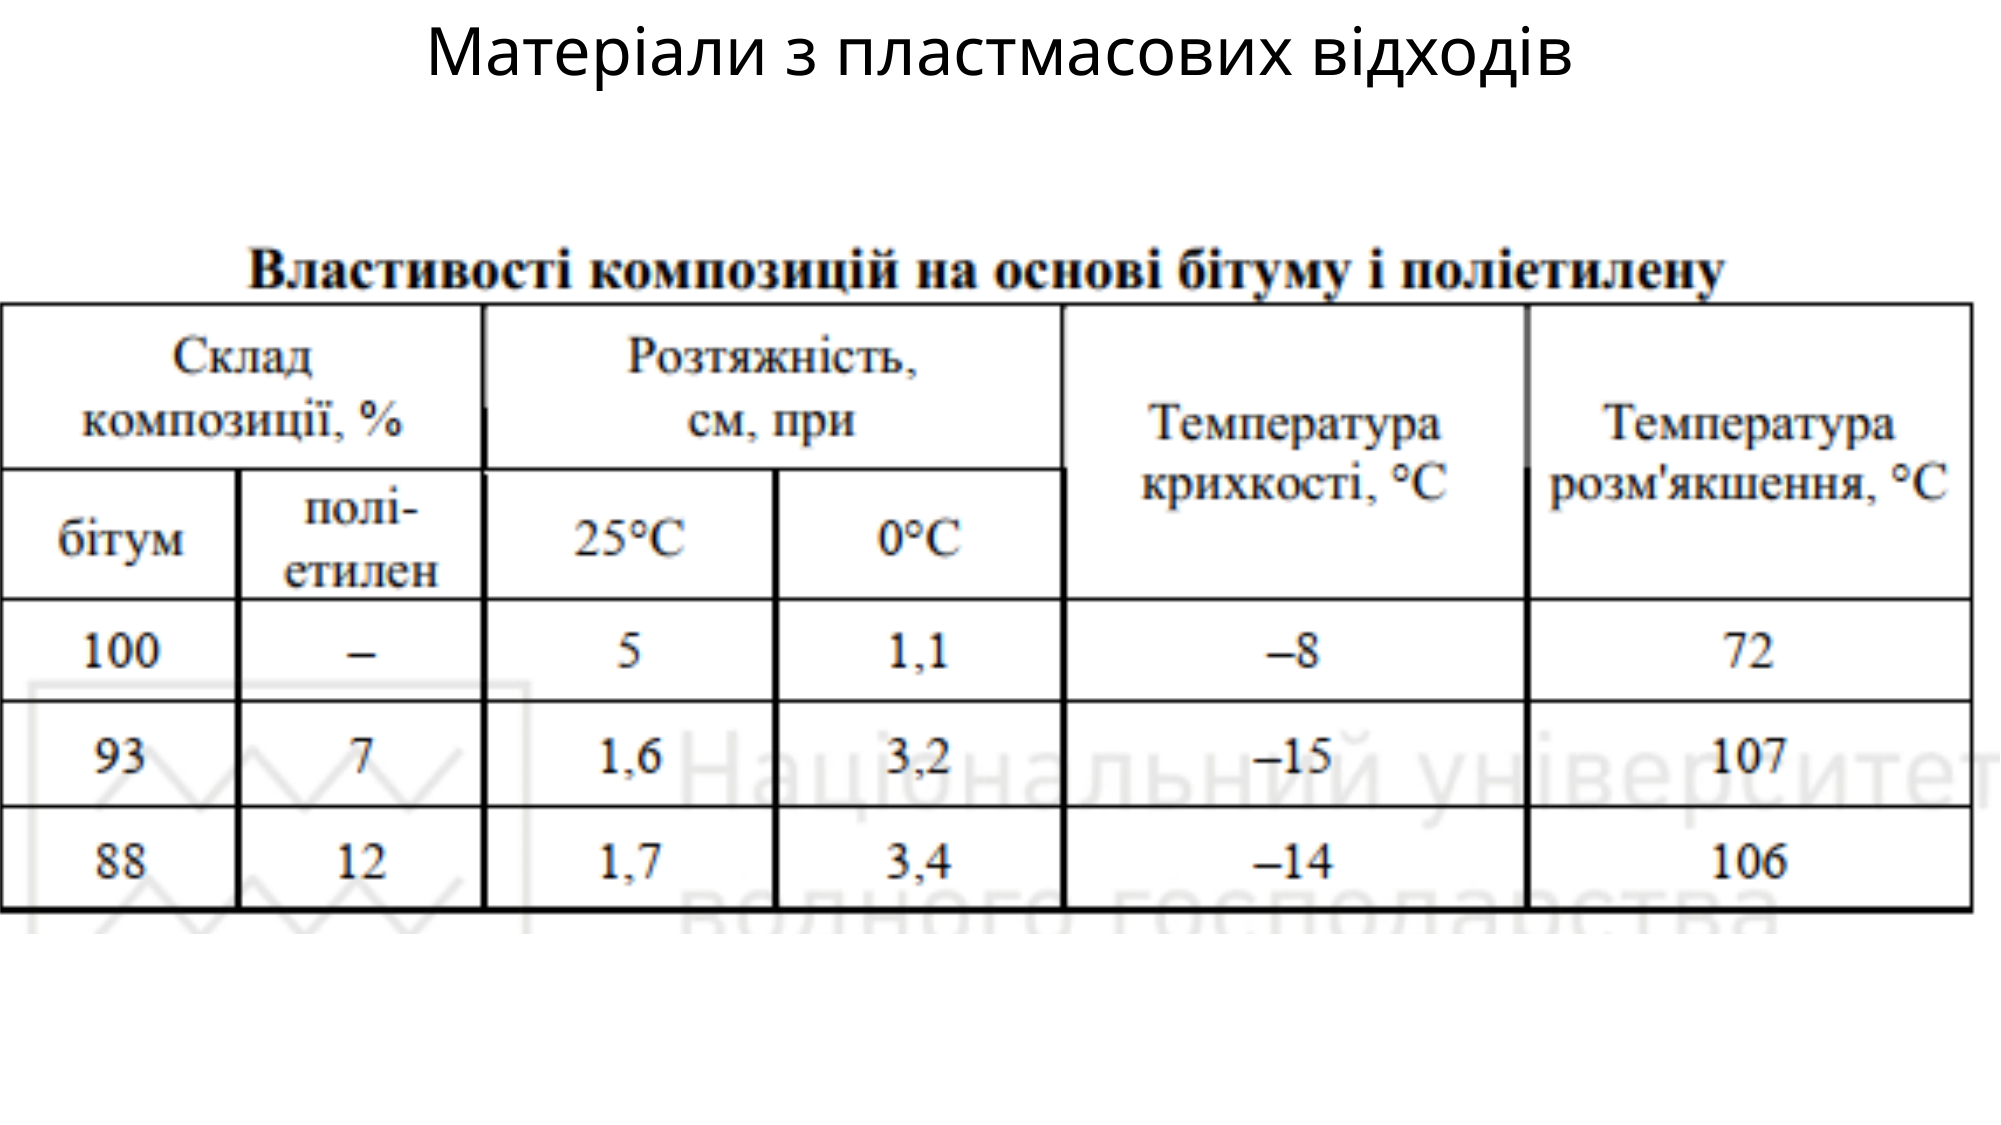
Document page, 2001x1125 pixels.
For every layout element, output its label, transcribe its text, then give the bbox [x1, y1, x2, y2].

title Матеріали з пластмасових відходів [0, 6, 2000, 101]
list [0, 237, 2000, 934]
